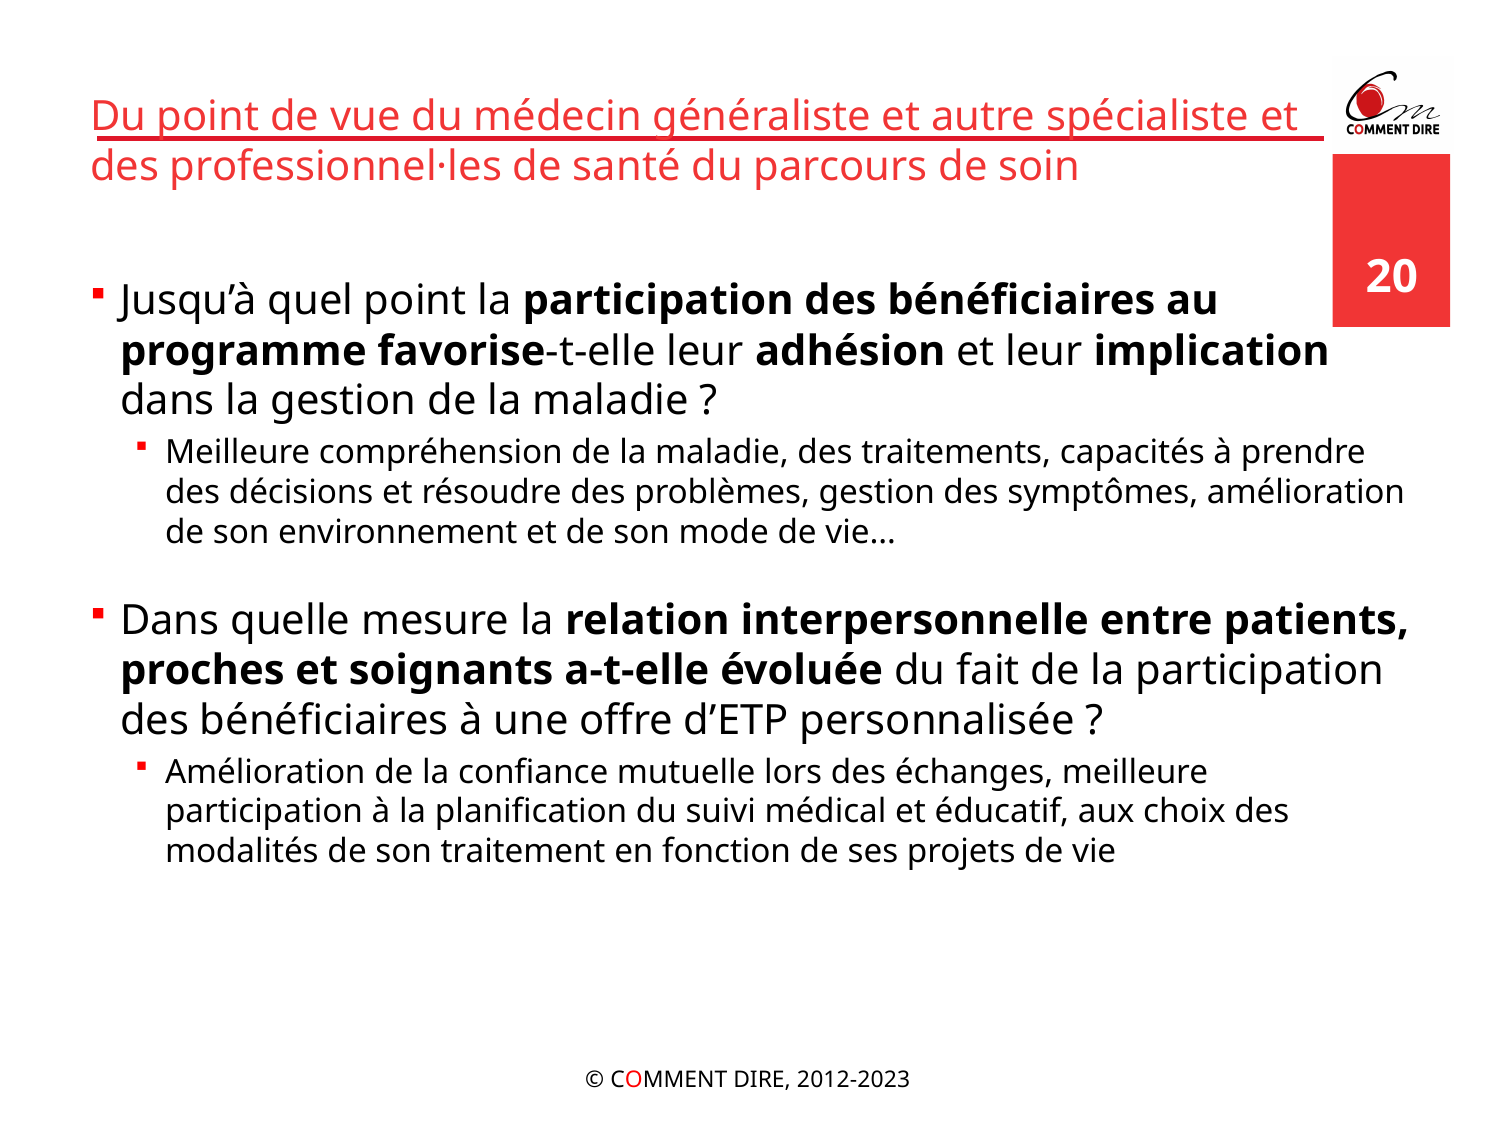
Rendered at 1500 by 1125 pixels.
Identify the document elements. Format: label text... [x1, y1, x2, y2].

text_box Jusqu’à quel point la participation des bénéficiaires au programme favorise-t-elle leur adhésion et leur implication dans la gestion de la maladie ? Meilleure compréhension de la maladie, des traitements, capacités à prendre des décisions et résoudre des problèmes, gestion des symptômes, amélioration de son environnement et de son mode de vie… Dans quelle mesure la relation interpersonnelle entre patients, proches et soignants a-t-elle évoluée du fait de la participation des bénéficiaires à une offre d’ETP personnalisée ? Amélioration de la confiance mutuelle lors des échanges, meilleure participation à la planification du suivi médical et éducatif, aux choix des modalités de son traitement en fonction de ses projets de vie [74, 265, 1425, 949]
slide_number 20 [1350, 247, 1434, 308]
picture [1332, 56, 1454, 154]
text_box © COMMENT DIRE, 2012-2023 [28, 1048, 1468, 1109]
title Du point de vue du médecin généraliste et autre spécialiste et des professionnel·les de santé du parcours de soin [75, 76, 1351, 197]
